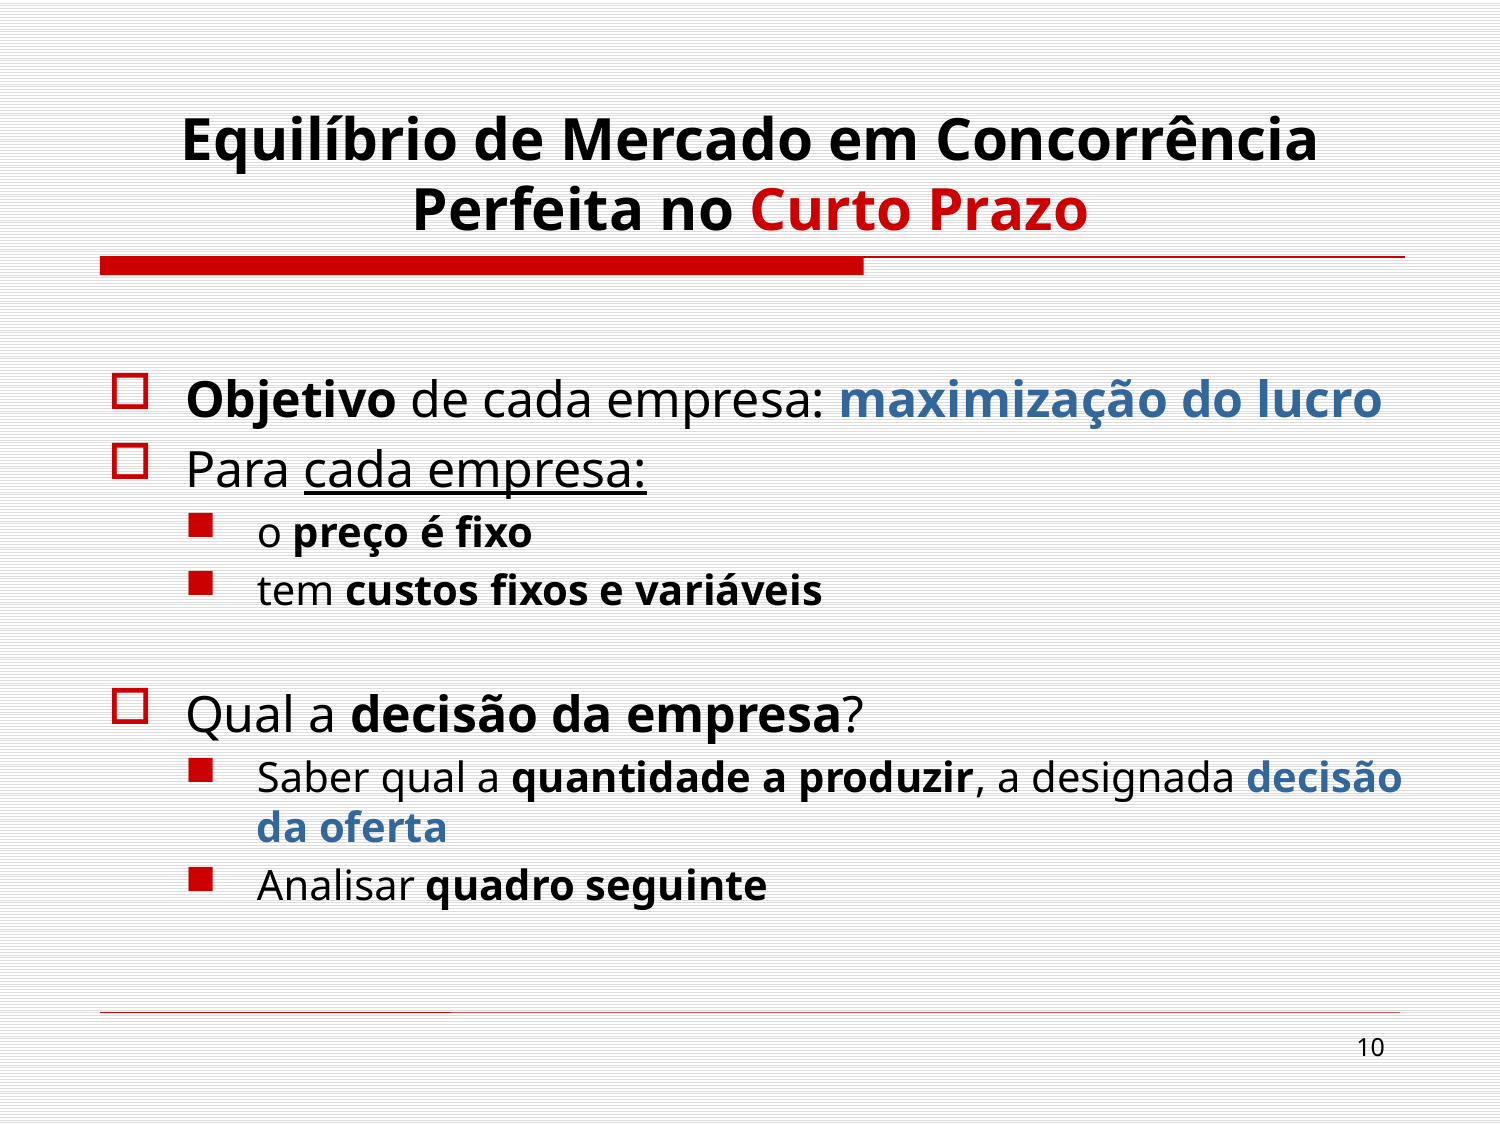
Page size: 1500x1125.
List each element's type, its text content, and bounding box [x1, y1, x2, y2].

list Objetivo de cada empresa: maximização do lucro Para cada empresa: o preço é fixo tem custos fixos e variáveis Qual a decisão da empresa? Saber qual a quantidade a produzir, a designada decisão da oferta Analisar quadro seguinte [92, 287, 1447, 988]
slide_number 10 [1074, 1024, 1400, 1103]
title Equilíbrio de Mercado em Concorrência Perfeita no Curto Prazo [94, 50, 1407, 250]
